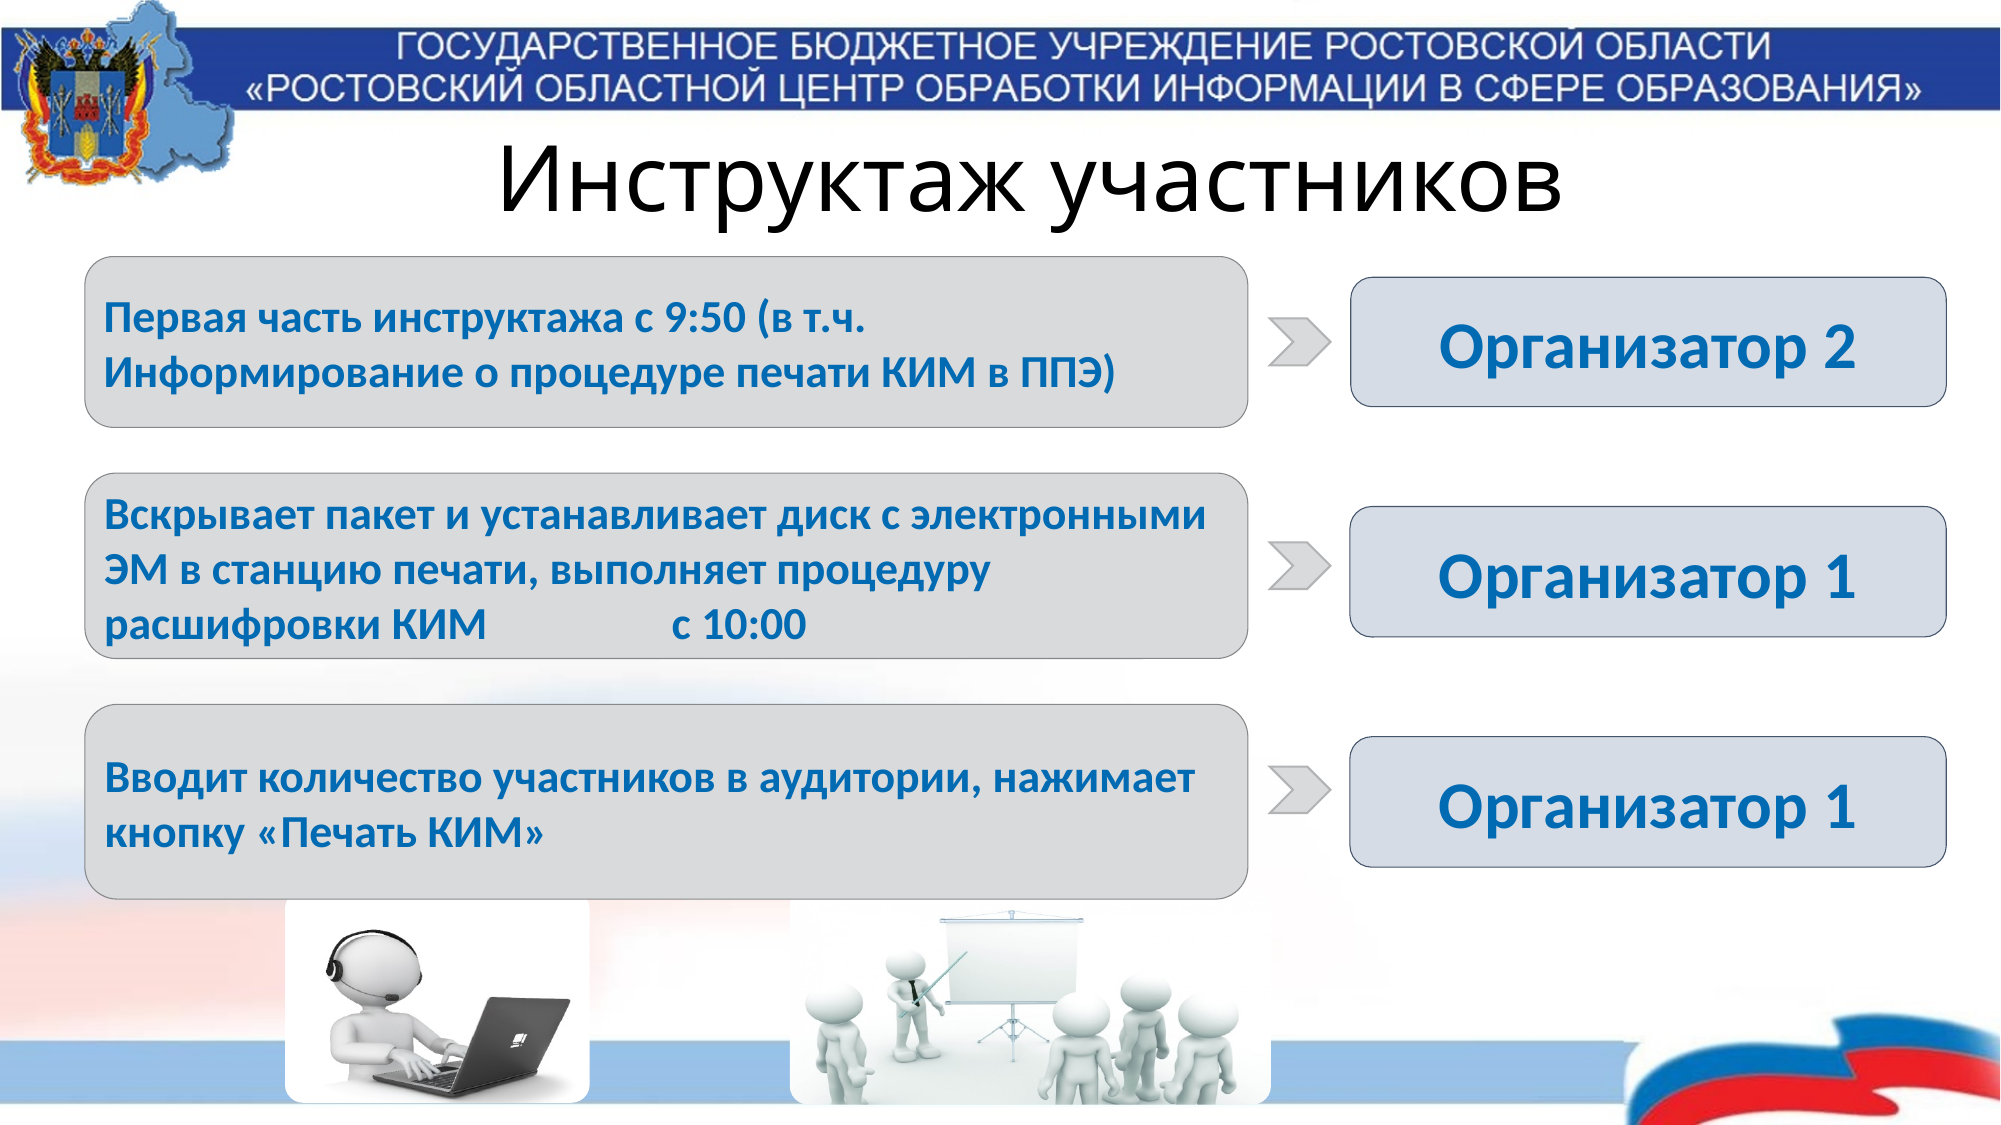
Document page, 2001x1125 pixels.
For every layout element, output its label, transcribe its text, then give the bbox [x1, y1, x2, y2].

title Инструктаж участников [266, 109, 1795, 255]
picture [0, 0, 2001, 1125]
text_box [1267, 765, 1332, 815]
text_box [1267, 541, 1332, 591]
text_box Организатор 1 [1349, 736, 1947, 868]
text_box Организатор 2 [1350, 276, 1947, 408]
text_box [1267, 317, 1332, 367]
text_box Организатор 1 [1349, 505, 1947, 638]
text_box Первая часть инструктажа с 9:50 (в т.ч. Информирование о процедуре печати КИМ в ППЭ) [84, 256, 1249, 428]
text_box Вводит количество участников в аудитории, нажимает кнопку «Печать КИМ» [84, 703, 1249, 900]
text_box Вскрывает пакет и устанавливает диск с электронными ЭМ в станцию печати, выполняет процедуру расшифровки КИМ с 10:00 [84, 472, 1249, 660]
